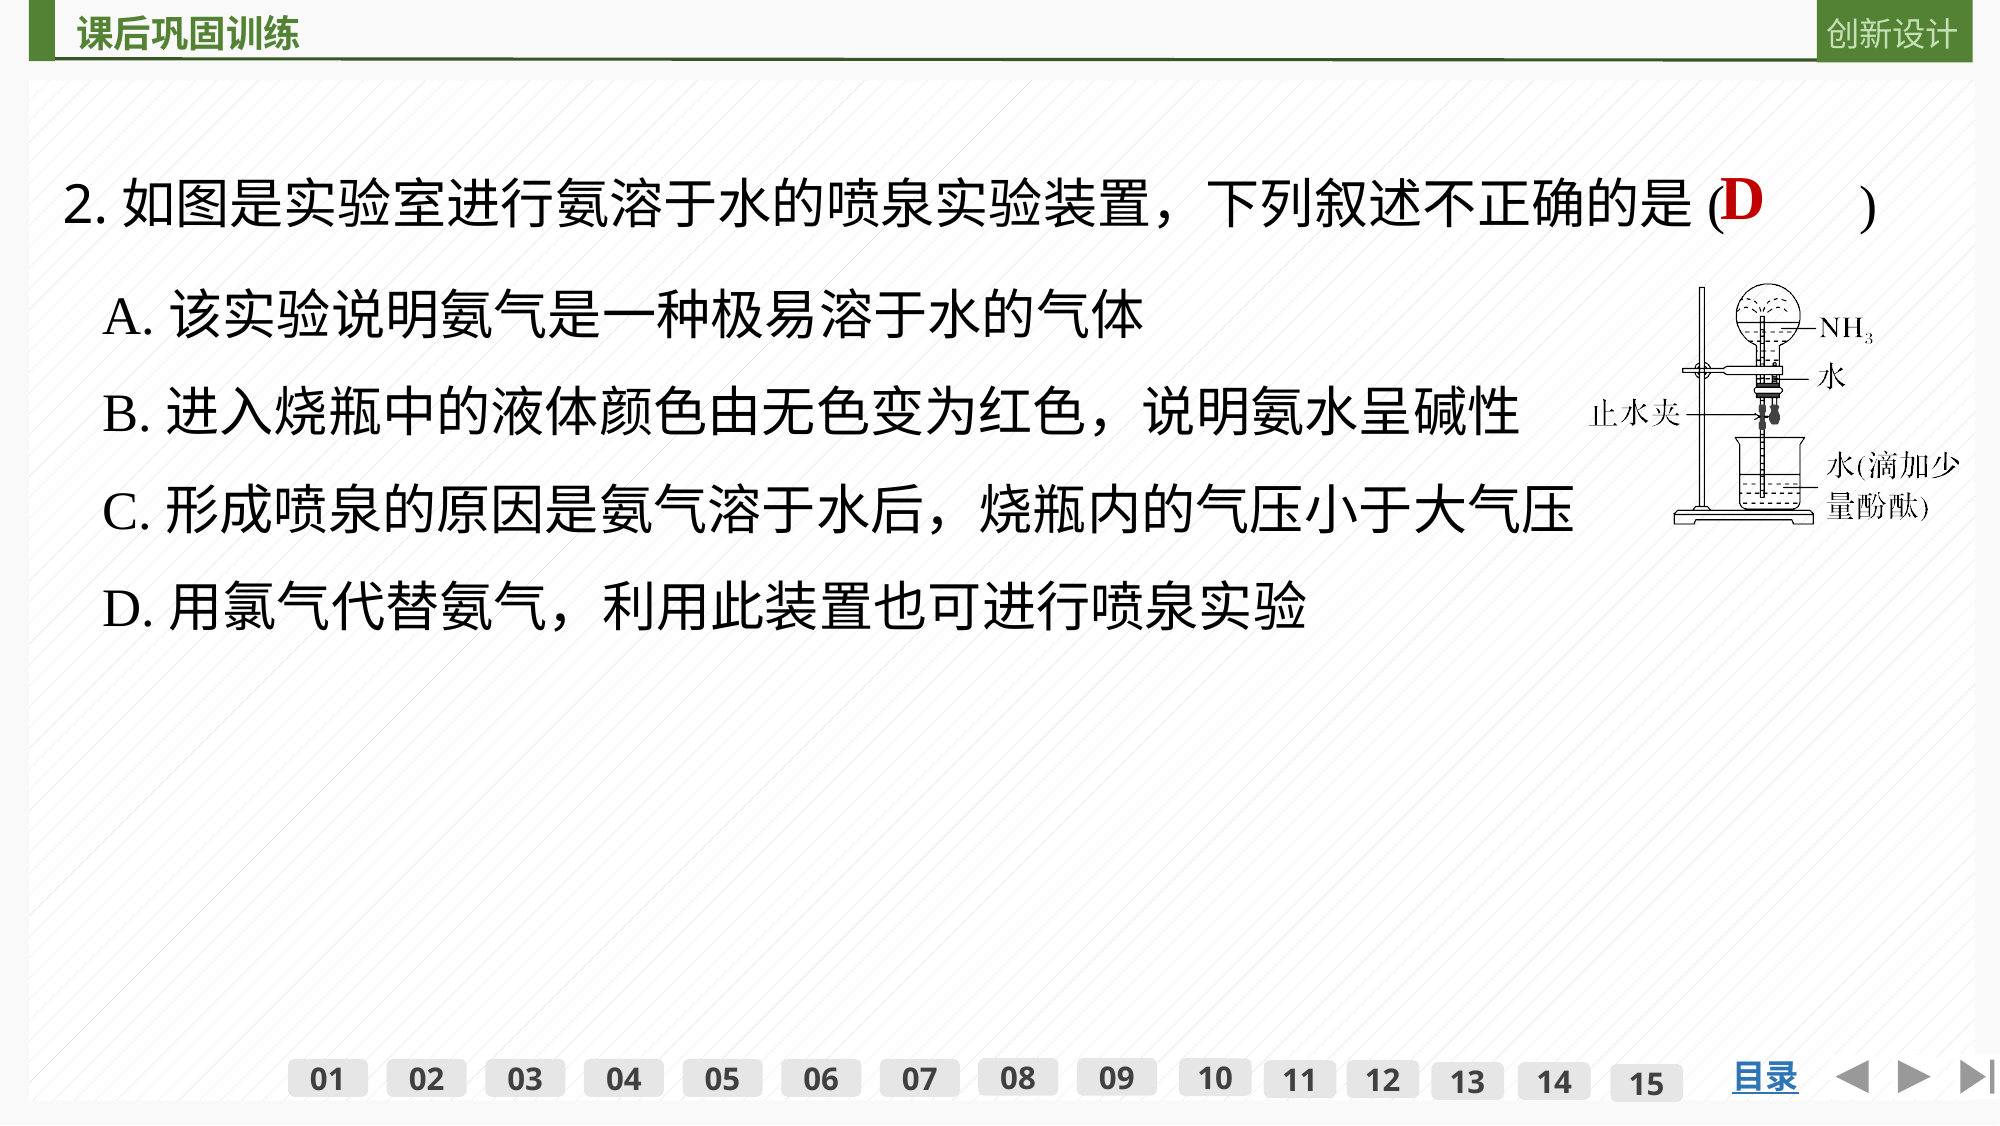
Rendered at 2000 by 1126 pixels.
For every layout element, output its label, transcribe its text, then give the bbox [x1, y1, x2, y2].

text_box D [1706, 149, 1774, 237]
text_box A.该实验说明氨气是一种极易溶于水的气体 B.进入烧瓶中的液体颜色由无色变为红色，说明氨水呈碱性 C.形成喷泉的原因是氨气溶于水后，烧瓶内的气压小于大气压 D.用氯气代替氨气，利用此装置也可进行喷泉实验 [82, 237, 1953, 648]
picture [1577, 275, 1970, 534]
text_box 2.如图是实验室进行氨溶于水的喷泉实验装置，下列叙述不正确的是( ) [42, 126, 1955, 245]
